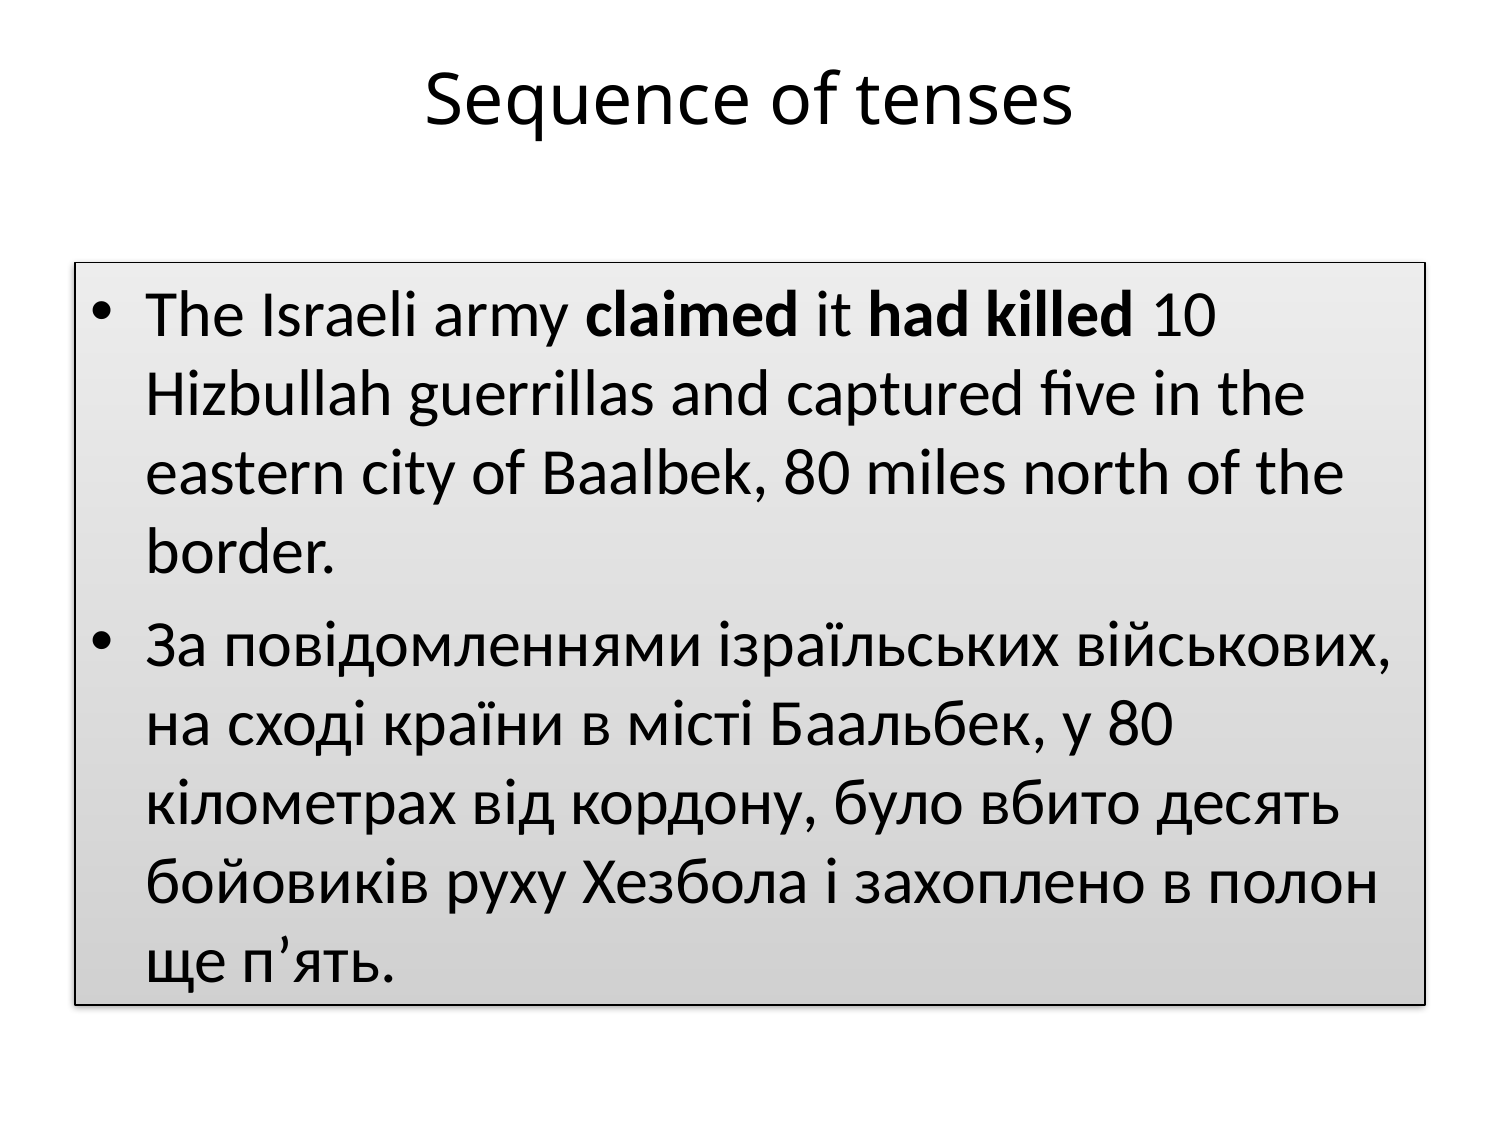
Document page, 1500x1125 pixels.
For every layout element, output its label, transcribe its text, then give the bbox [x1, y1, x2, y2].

title Sequence of tenses [75, 45, 1425, 233]
list The Israeli army claimed it had killed 10 Hizbullah guerrillas and captured five in the eastern city of Baalbek, 80 miles north of the border. За повідомленнями ізраїльських військових, на сході країни в місті Баальбек, у 80 кілометрах від кордону, було вбито десять бойовиків руху Хезбола і захоплено в полон ще п’ять. [74, 262, 1426, 1006]
